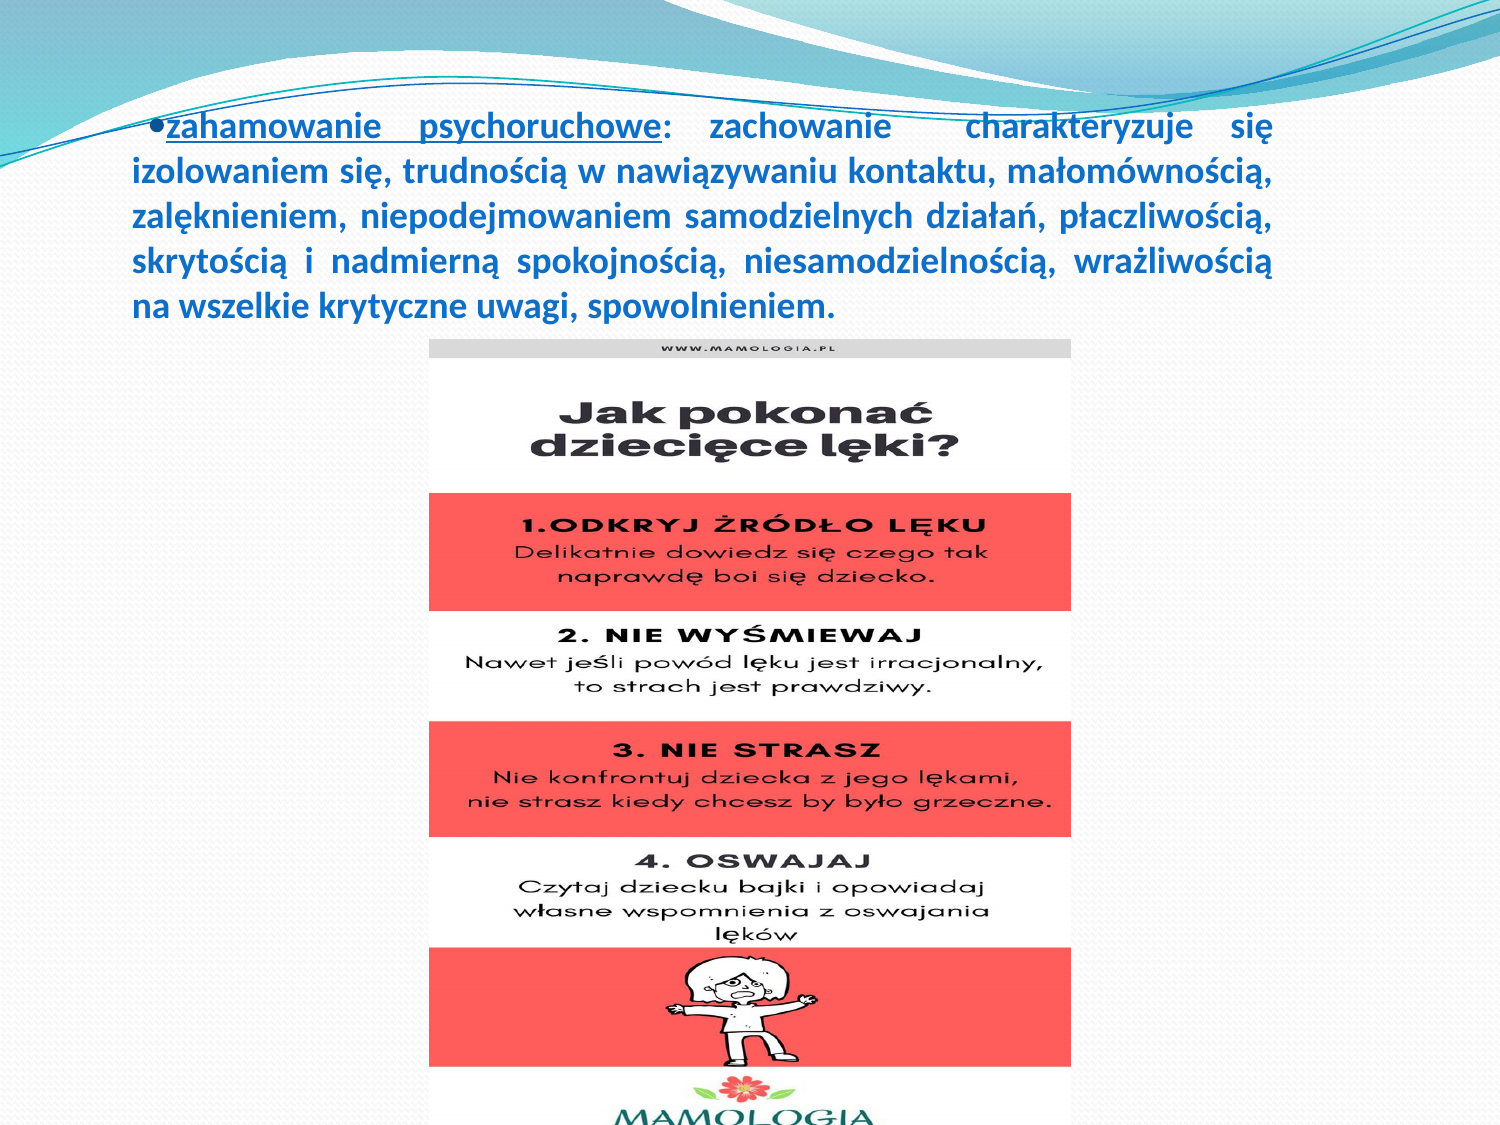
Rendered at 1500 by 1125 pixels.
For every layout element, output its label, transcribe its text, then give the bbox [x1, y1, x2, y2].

picture [429, 339, 1071, 1125]
text_box zahamowanie psychoruchowe: zachowanie charakteryzuje się izolowaniem się, trudnością w nawiązywaniu kontaktu, małomównością, zalęknieniem, niepodejmowaniem samodzielnych działań, płaczliwością, skrytością i nadmierną spokojnością, niesamodzielnością, wrażliwością na wszelkie krytyczne uwagi, spowolnieniem. [117, 93, 1289, 514]
